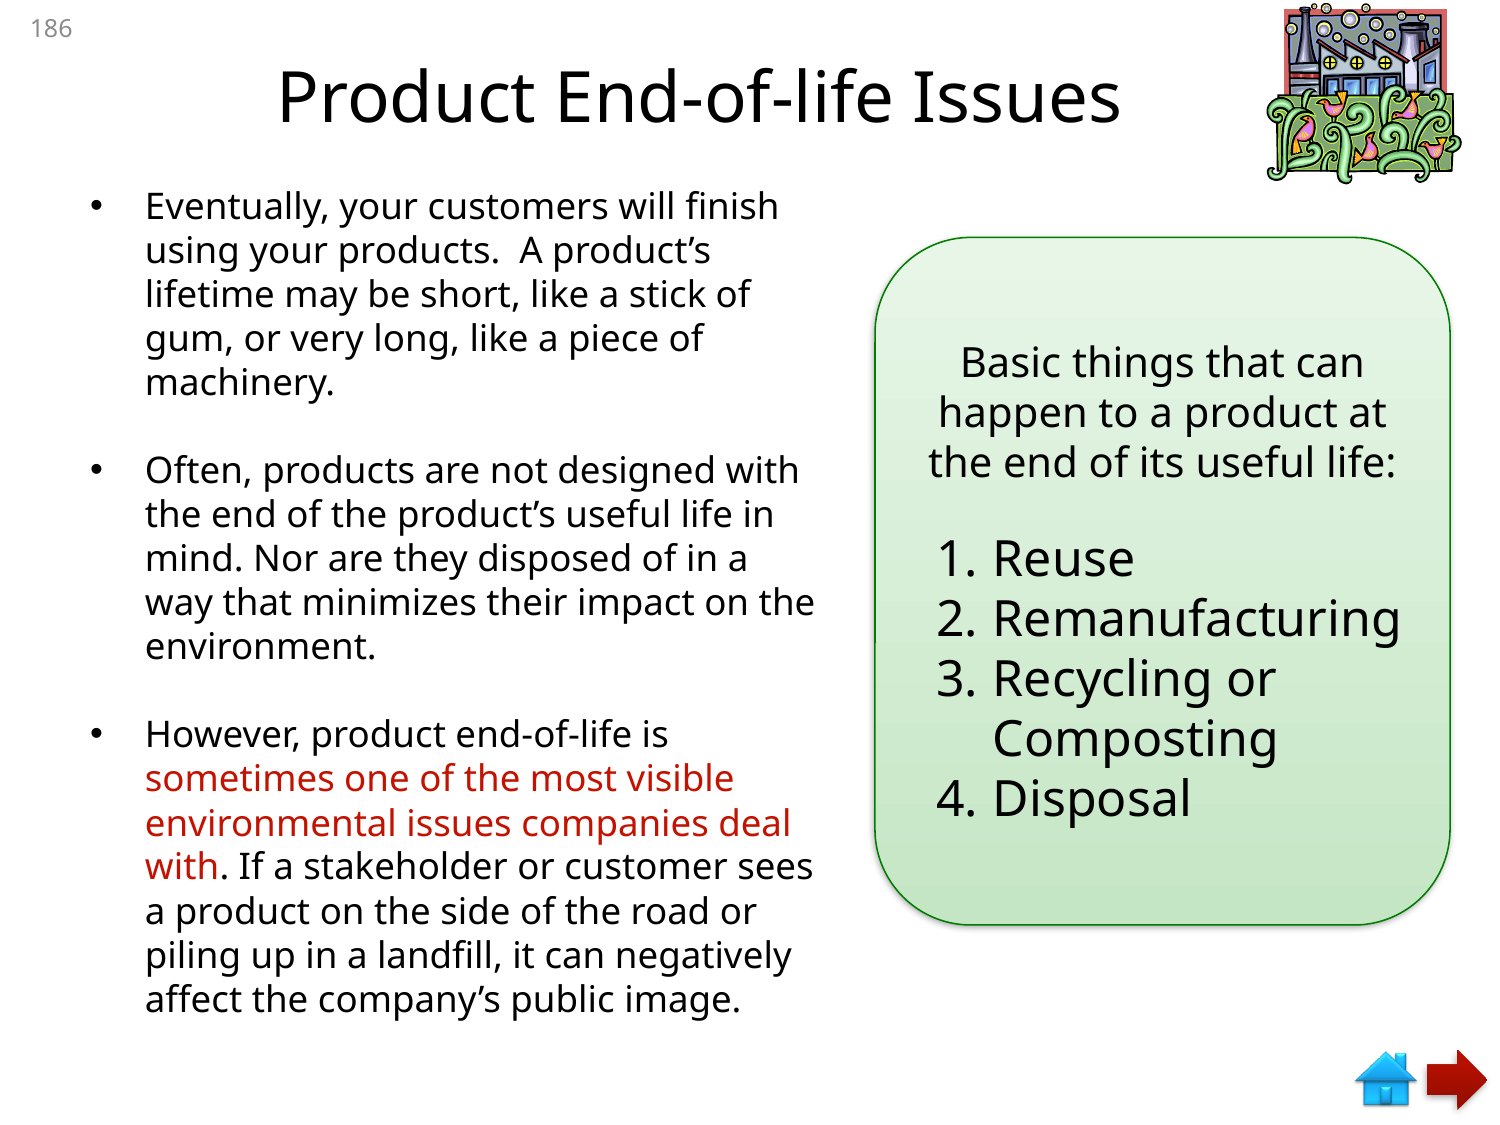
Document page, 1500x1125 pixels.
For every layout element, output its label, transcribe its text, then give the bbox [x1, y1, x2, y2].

text_box [1427, 1049, 1488, 1110]
picture [1349, 1049, 1422, 1111]
list Eventually, your customers will finish using your products. A product’s lifetime may be short, like a stick of gum, or very long, like a piece of machinery. Often, products are not designed with the end of the product’s useful life in mind. Nor are they disposed of in a way that minimizes their impact on the environment. However, product end-of-life is sometimes one of the most visible environmental issues companies deal with. If a stakeholder or customer sees a product on the side of the road or piling up in a landfill, it can negatively affect the company’s public image. [75, 174, 838, 1038]
slide_number 186 [0, 0, 88, 60]
title Product End-of-life Issues [24, 0, 1261, 188]
text_box Basic things that can happen to a product at the end of its useful life: Reuse Remanufacturing Recycling or Composting Disposal [874, 236, 1451, 926]
picture [1263, 0, 1466, 188]
